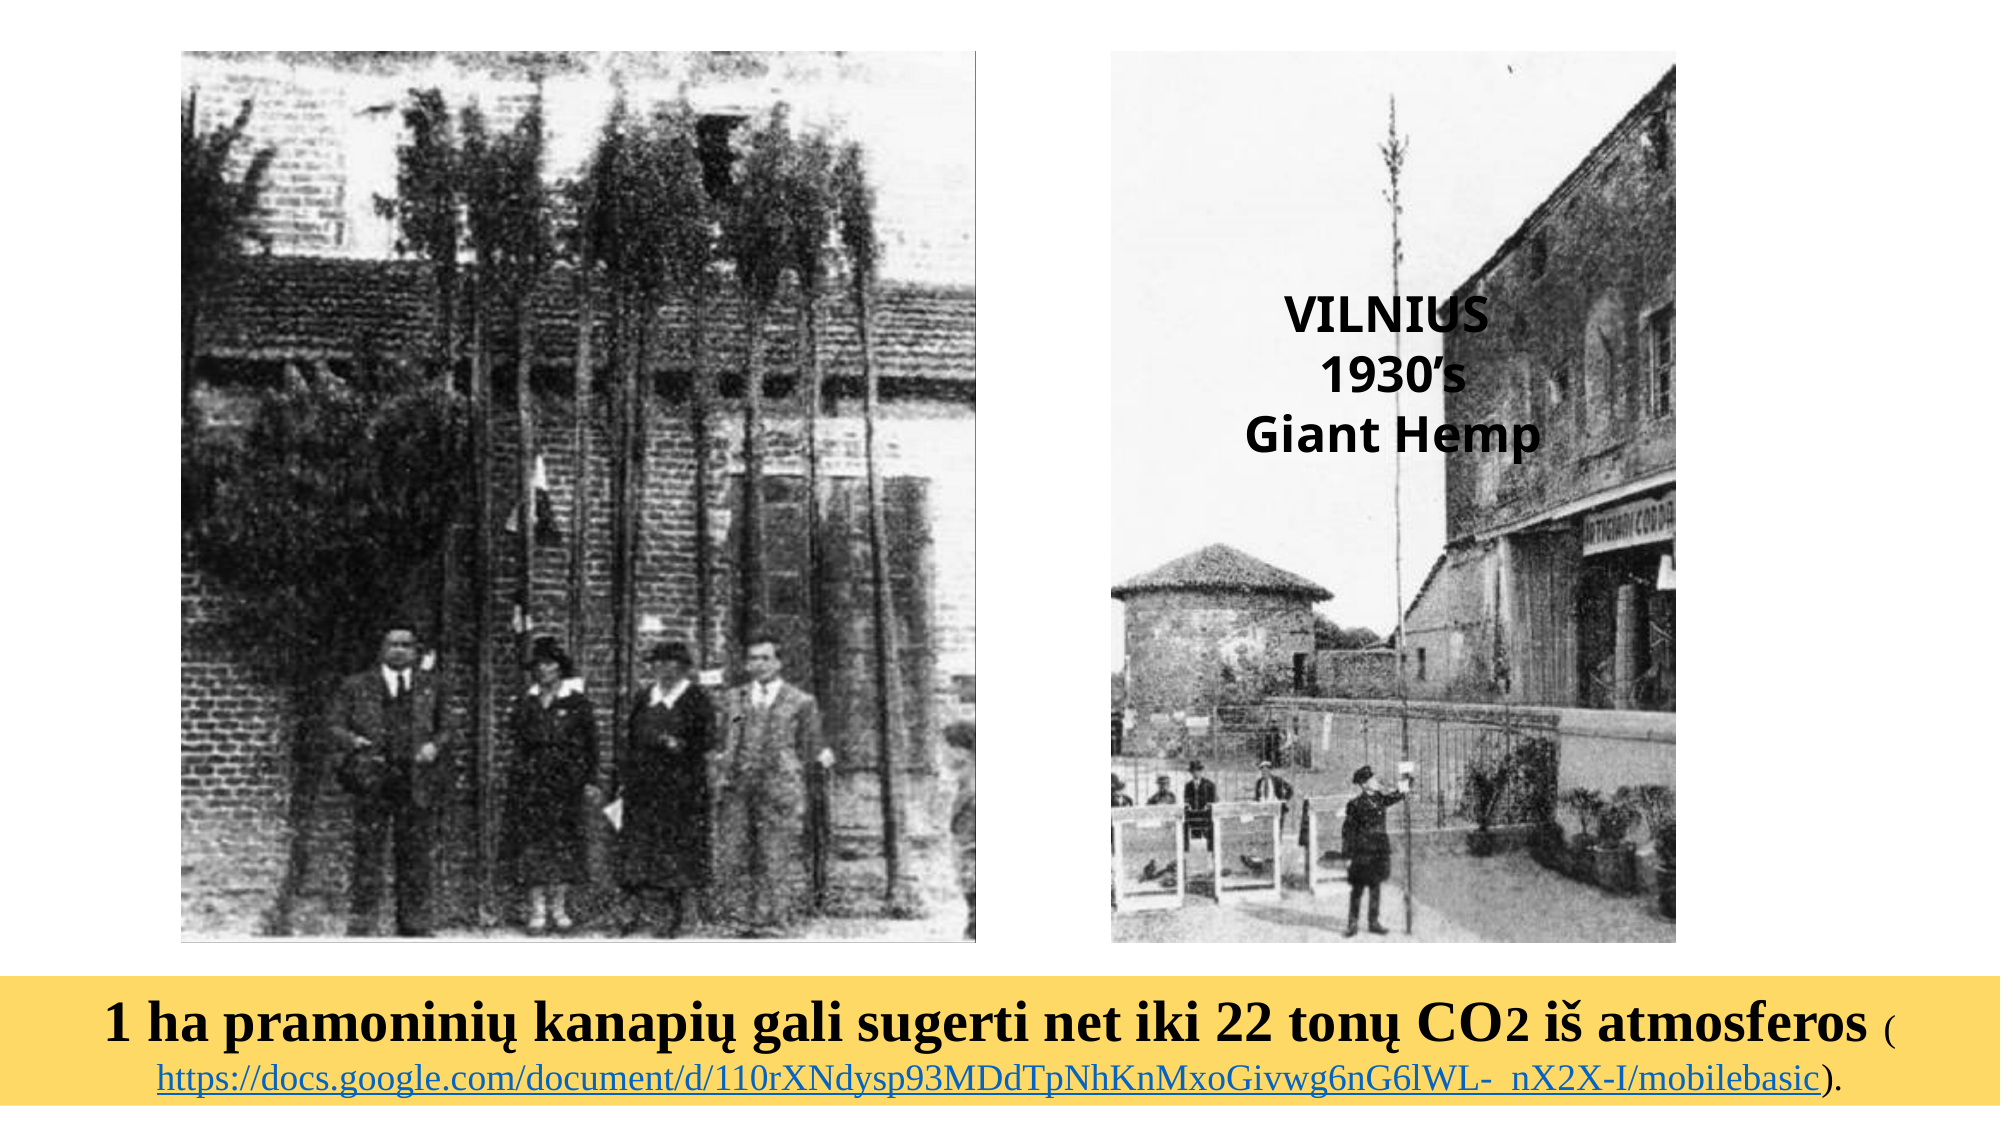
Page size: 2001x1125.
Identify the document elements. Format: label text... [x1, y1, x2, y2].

picture [1111, 51, 1676, 943]
picture [181, 51, 976, 943]
text_box 1 ha pramoninių kanapių gali sugerti net iki 22 tonų CO2 iš atmosferos (https://docs.google.com/document/d/110rXNdysp93MDdTpNhKnMxoGivwg6nG6lWL-_nX2X-I/mobilebasic). [0, 976, 2000, 1106]
